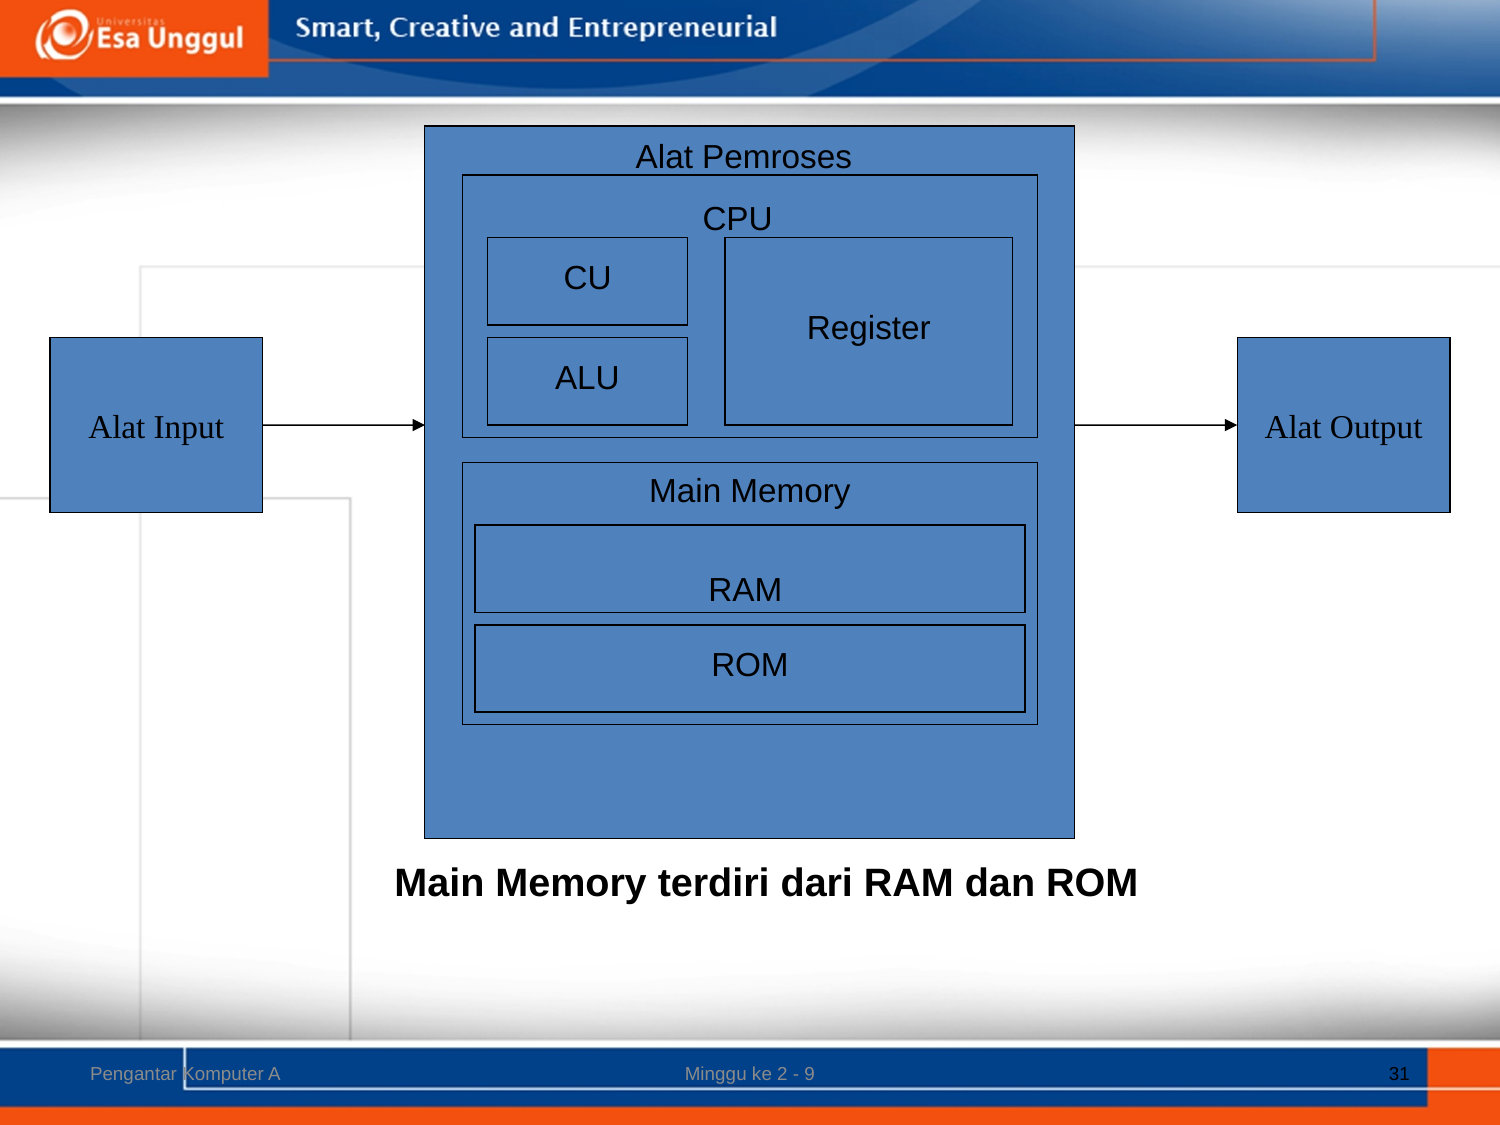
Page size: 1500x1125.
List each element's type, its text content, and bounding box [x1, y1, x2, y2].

text_box ROM [474, 624, 1026, 713]
text_box [262, 418, 426, 432]
text_box [462, 174, 1038, 438]
text_box [1074, 418, 1238, 432]
text_box Main Memory RAM [474, 524, 1026, 613]
text_box Alat Input [50, 337, 263, 513]
text_box Alat Pemroses [620, 127, 868, 183]
text_box [462, 462, 1038, 725]
picture [0, 0, 1500, 1125]
text_box CPU [687, 183, 813, 245]
text_box [424, 126, 1075, 839]
text_box Register [725, 237, 1013, 425]
footer Minggu ke 2 - 9 [512, 1042, 988, 1103]
text_box ALU [487, 337, 688, 425]
text_box Alat Output [1237, 337, 1450, 513]
text_box CU [487, 237, 688, 325]
slide_number 31 [1074, 1042, 1425, 1103]
slide_number Pengantar Komputer A [75, 1042, 425, 1103]
text_box Main Memory terdiri dari RAM dan ROM [379, 849, 1155, 913]
